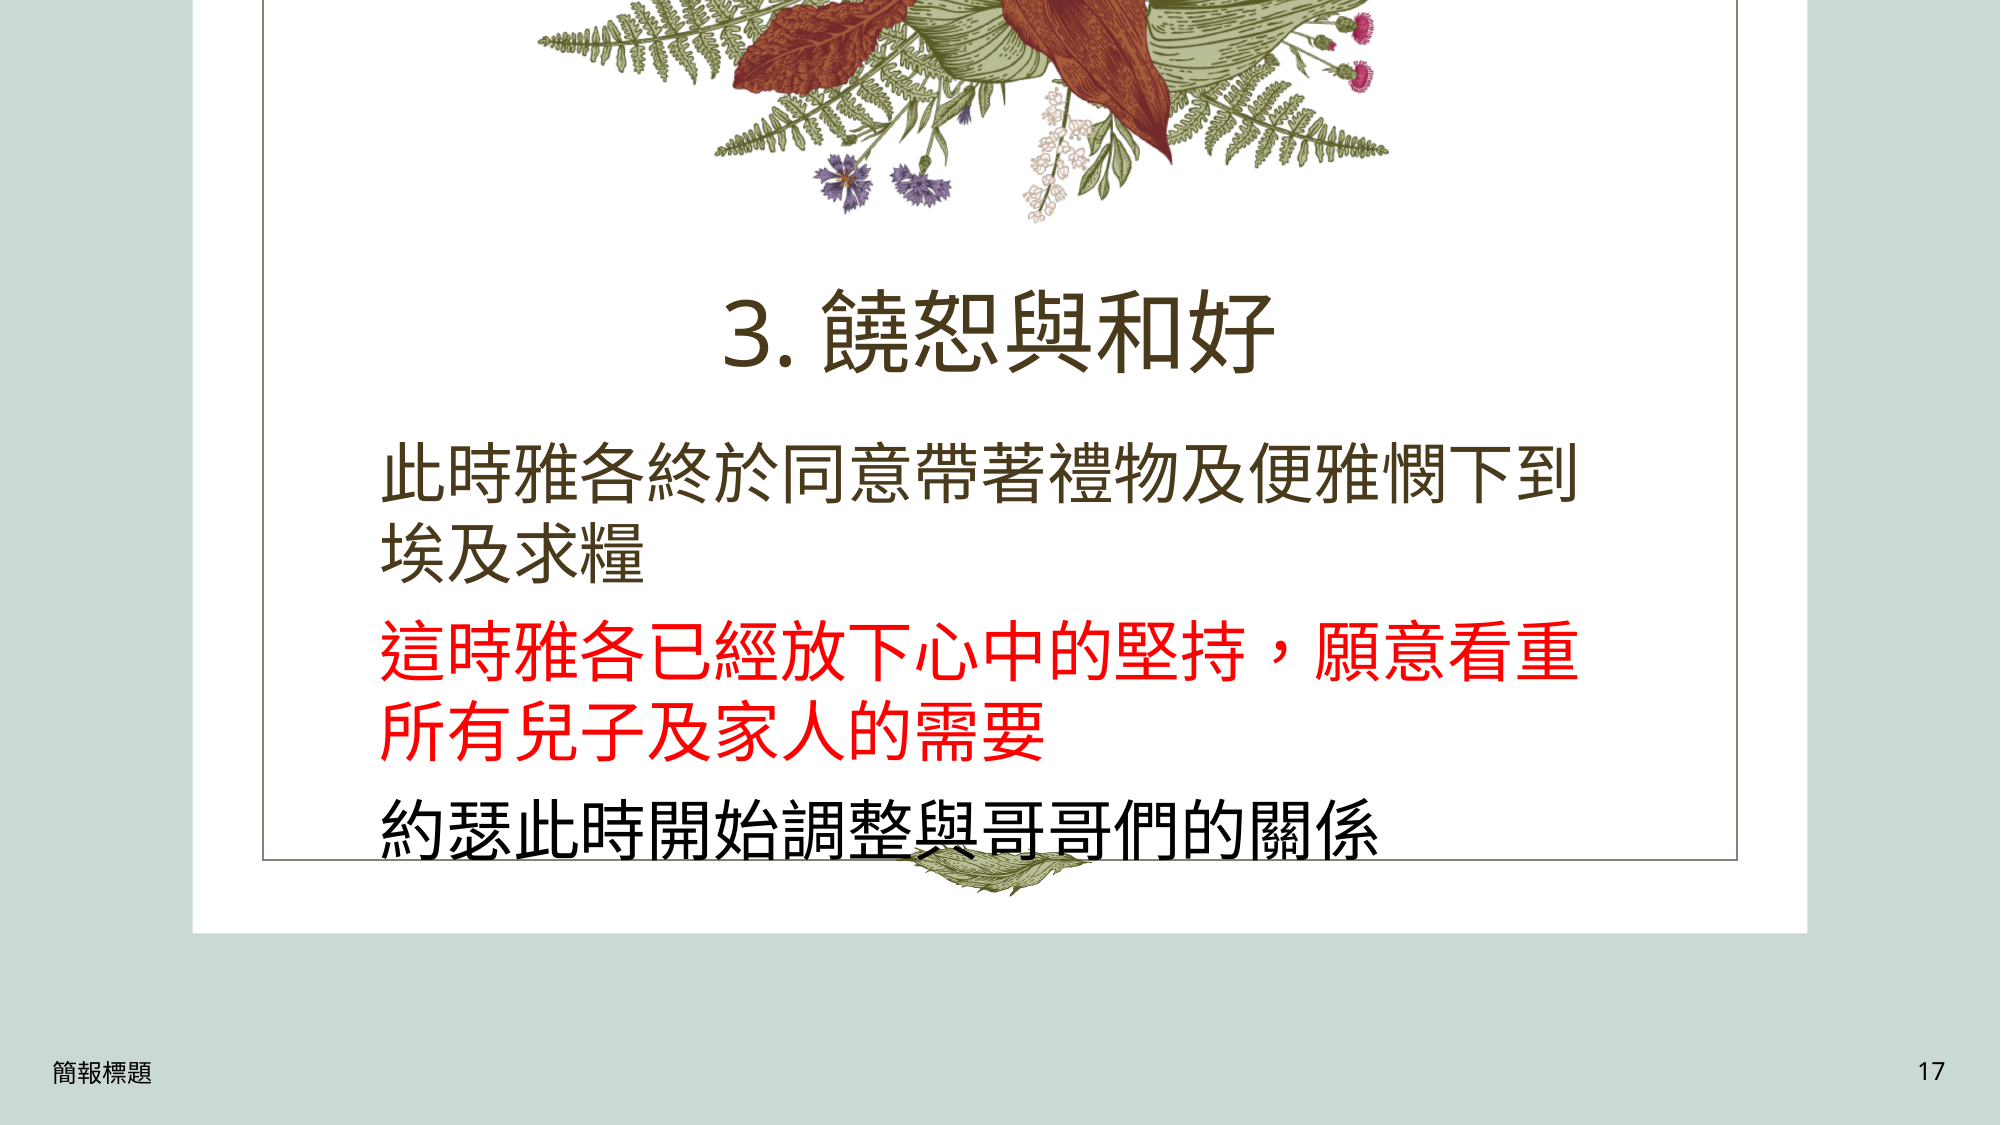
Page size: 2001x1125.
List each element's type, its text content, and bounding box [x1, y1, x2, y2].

picture [894, 878, 1093, 897]
title 3.饒恕與和好 [286, 228, 1714, 446]
picture [535, 0, 1416, 228]
footer 簡報標題 [37, 1042, 713, 1103]
list 此時雅各終於同意帶著禮物及便雅憫下到埃及求糧 這時雅各已經放下心中的堅持，願意看重所有兒子及家人的需要 約瑟此時開始調整與哥哥們的關係 [364, 423, 1636, 878]
slide_number 17 [1510, 1042, 1961, 1103]
